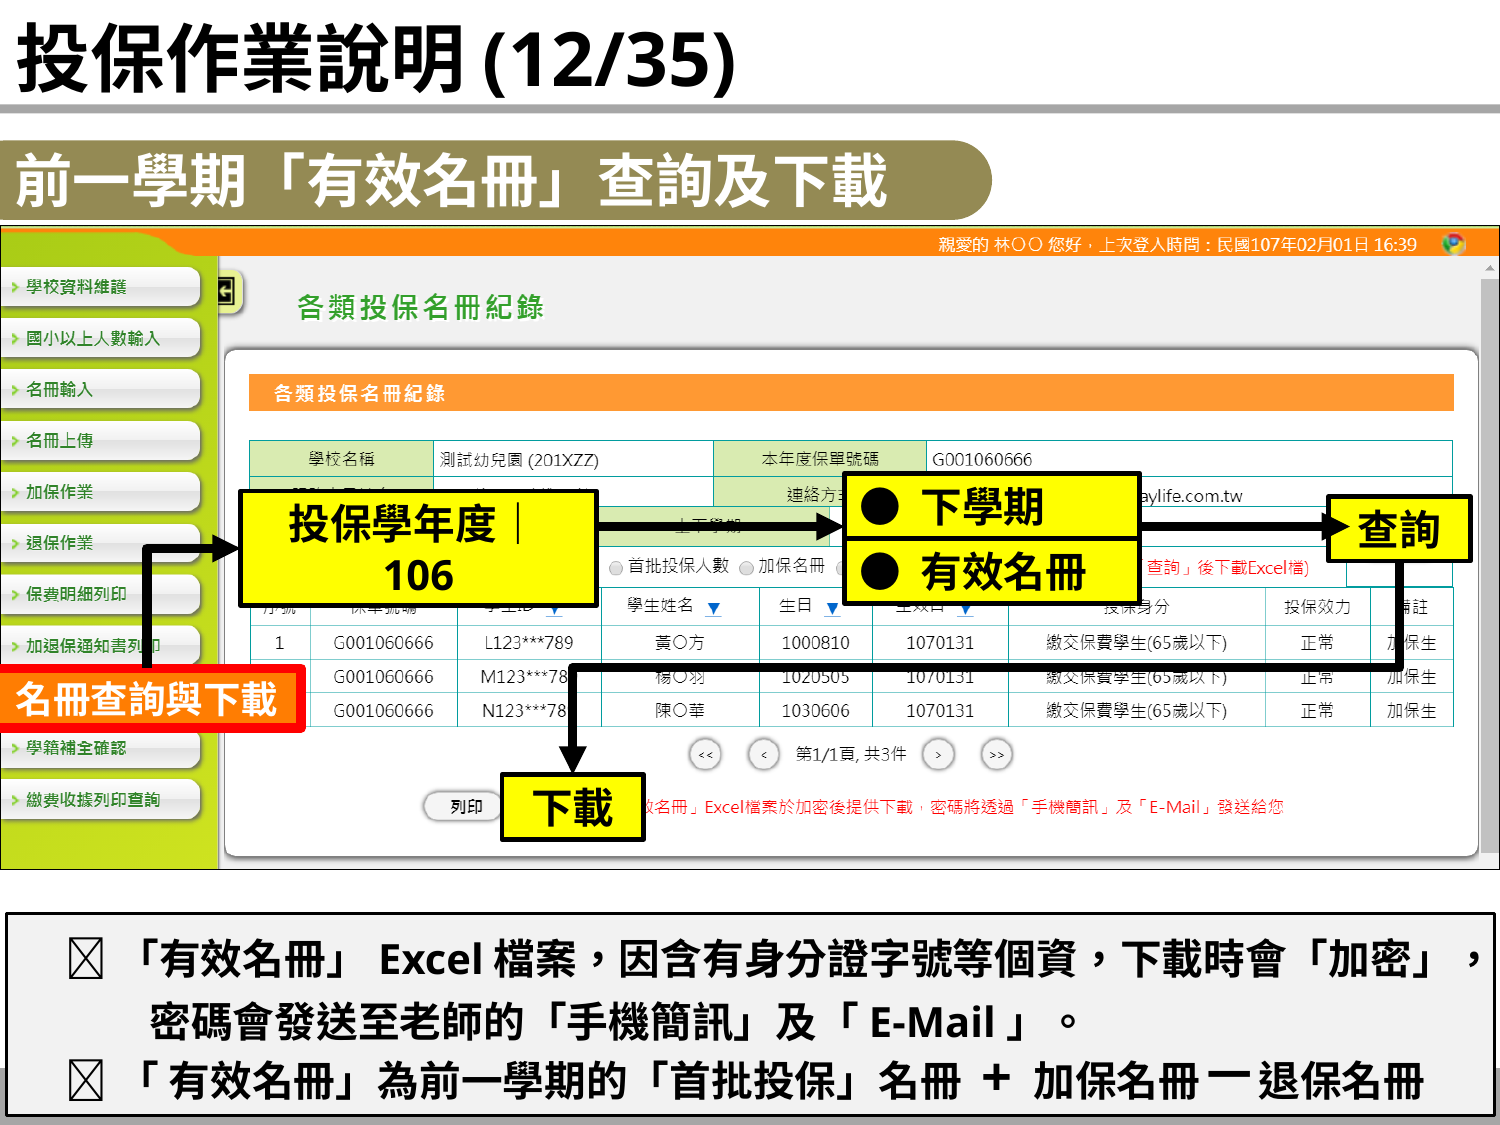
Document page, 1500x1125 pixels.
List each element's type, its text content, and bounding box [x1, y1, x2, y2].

picture [0, 225, 1500, 870]
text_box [0, 136, 1117, 224]
slide_number 51 [1149, 1068, 1500, 1125]
text_box 「有效名冊」Excel檔案，因含有身分證字號等個資，下載時會「加密」， 密碼會發送至老師的「手機簡訊」及「E-Mail」。 「 有效名冊」為前一學期的「首批投保」名冊 + 加保名冊－退保名冊 [6, 913, 1495, 1116]
title 投保作業說明(12/35) [0, 0, 1495, 114]
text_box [121, 549, 267, 644]
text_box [879, 254, 1093, 1082]
